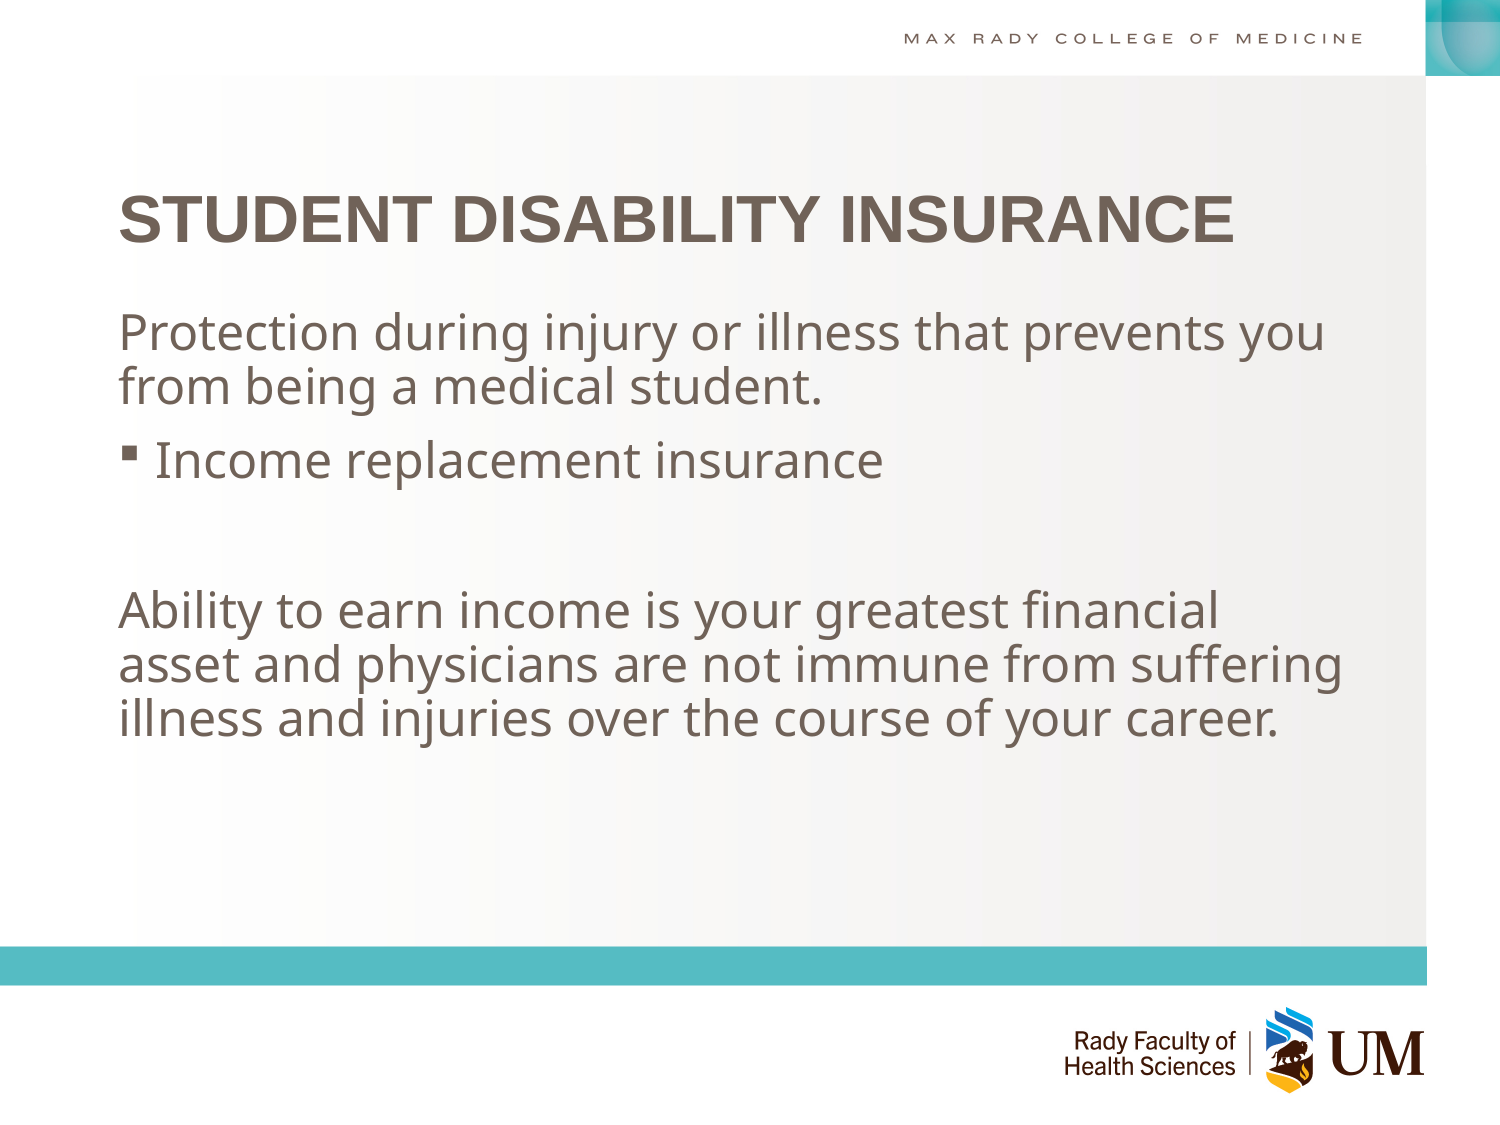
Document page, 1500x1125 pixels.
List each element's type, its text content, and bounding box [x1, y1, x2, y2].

title STUDENT DISABILITY INSURANCE [103, 112, 1366, 299]
picture [0, 0, 1500, 1125]
list Protection during injury or illness that prevents you from being a medical student. Income replacement insurance Ability to earn income is your greatest financial asset and physicians are not immune from suffering illness and injuries over the course of your career. [103, 299, 1366, 949]
